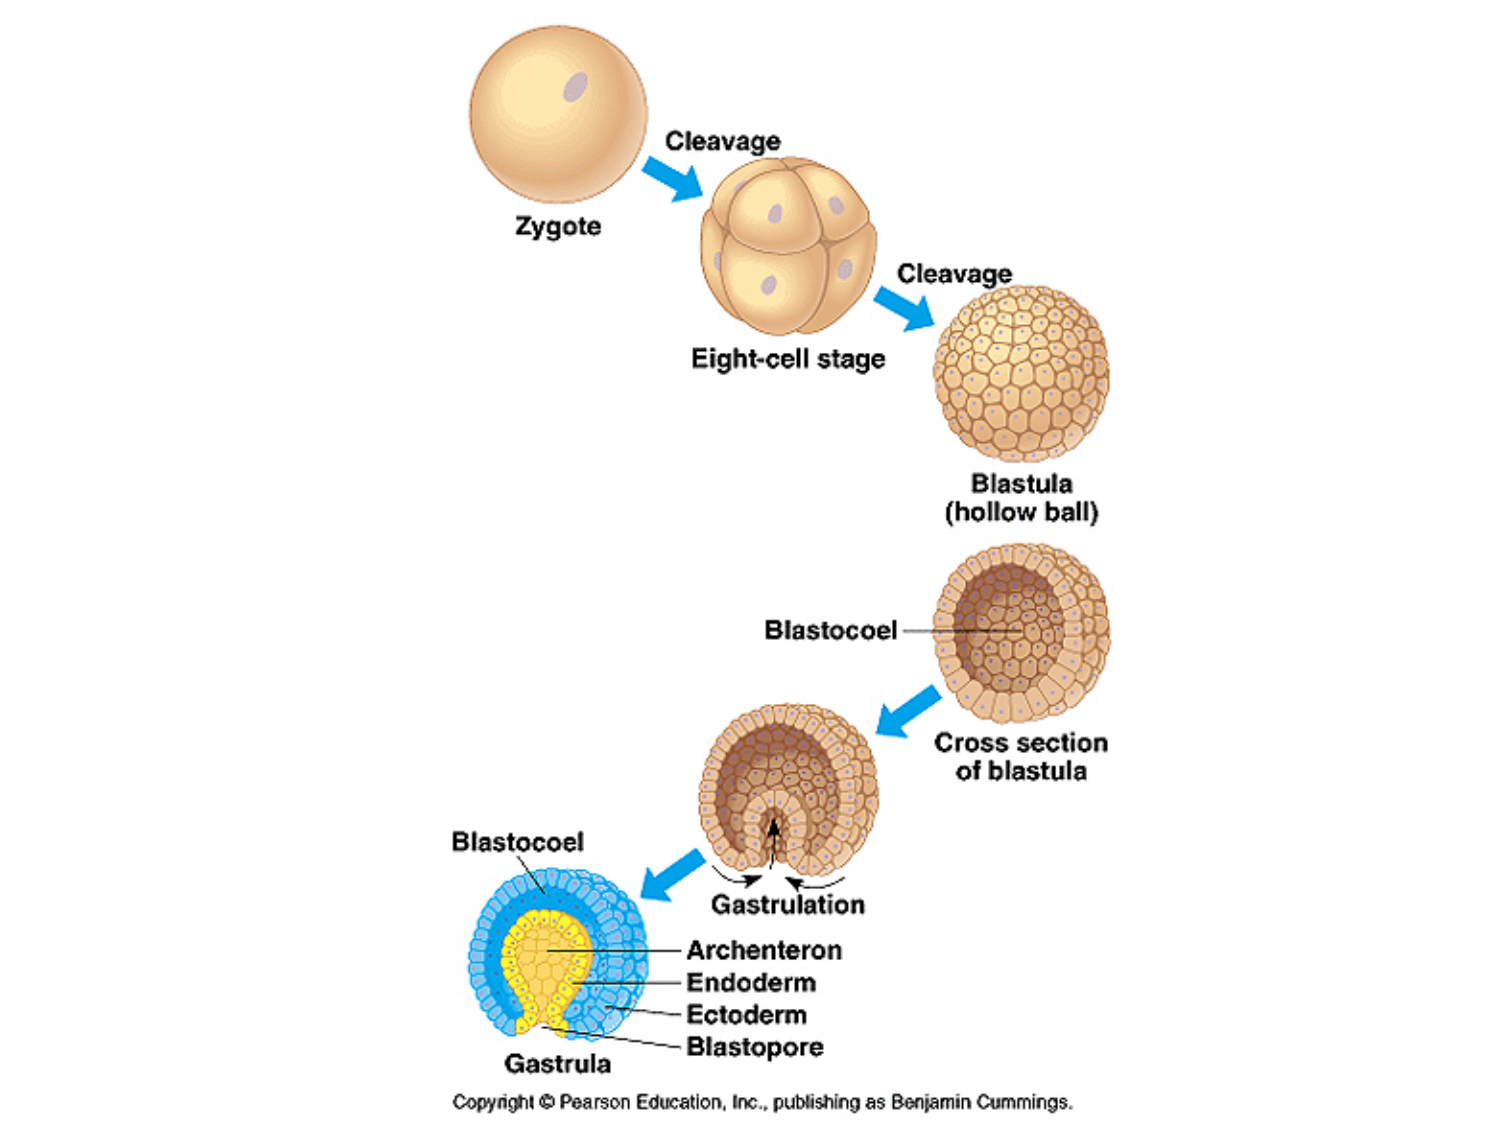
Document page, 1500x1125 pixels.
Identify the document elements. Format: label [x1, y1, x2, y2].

picture [440, 0, 1131, 1125]
